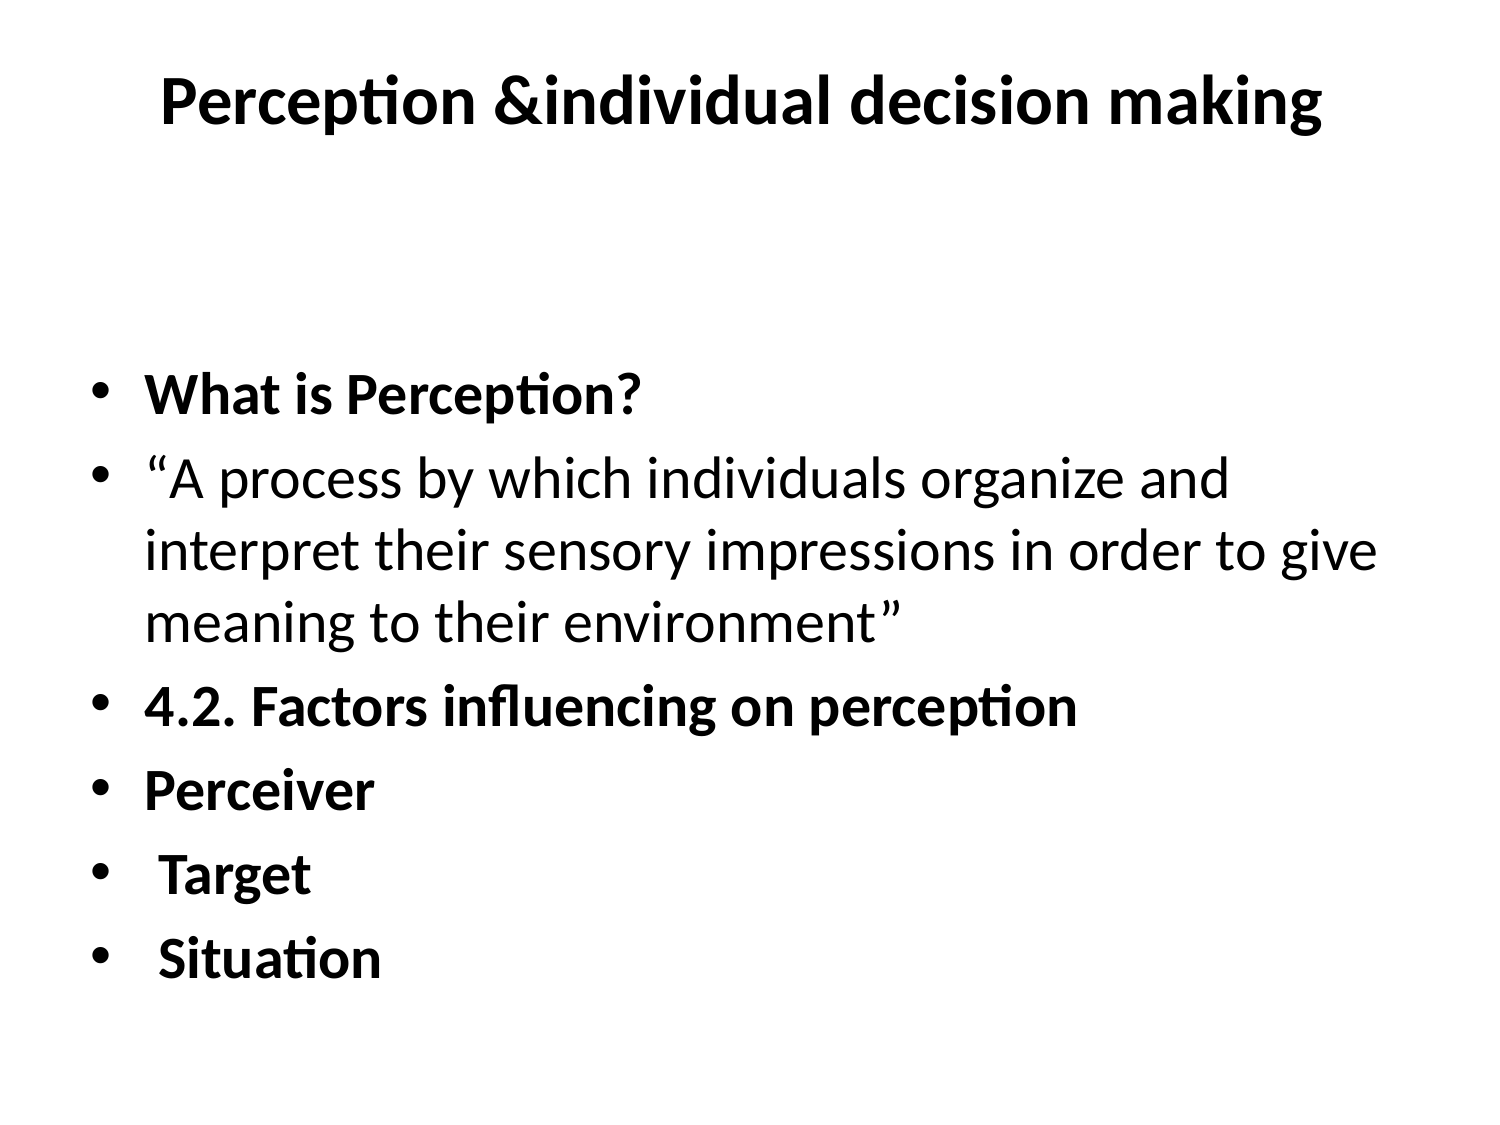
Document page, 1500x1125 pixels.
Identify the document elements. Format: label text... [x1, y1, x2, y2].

title Perception &individual decision making [75, 45, 1425, 233]
list What is Perception? “A process by which individuals organize and interpret their sensory impressions in order to give meaning to their environment” 4.2. Factors influencing on perception Perceiver Target Situation [75, 262, 1425, 1005]
